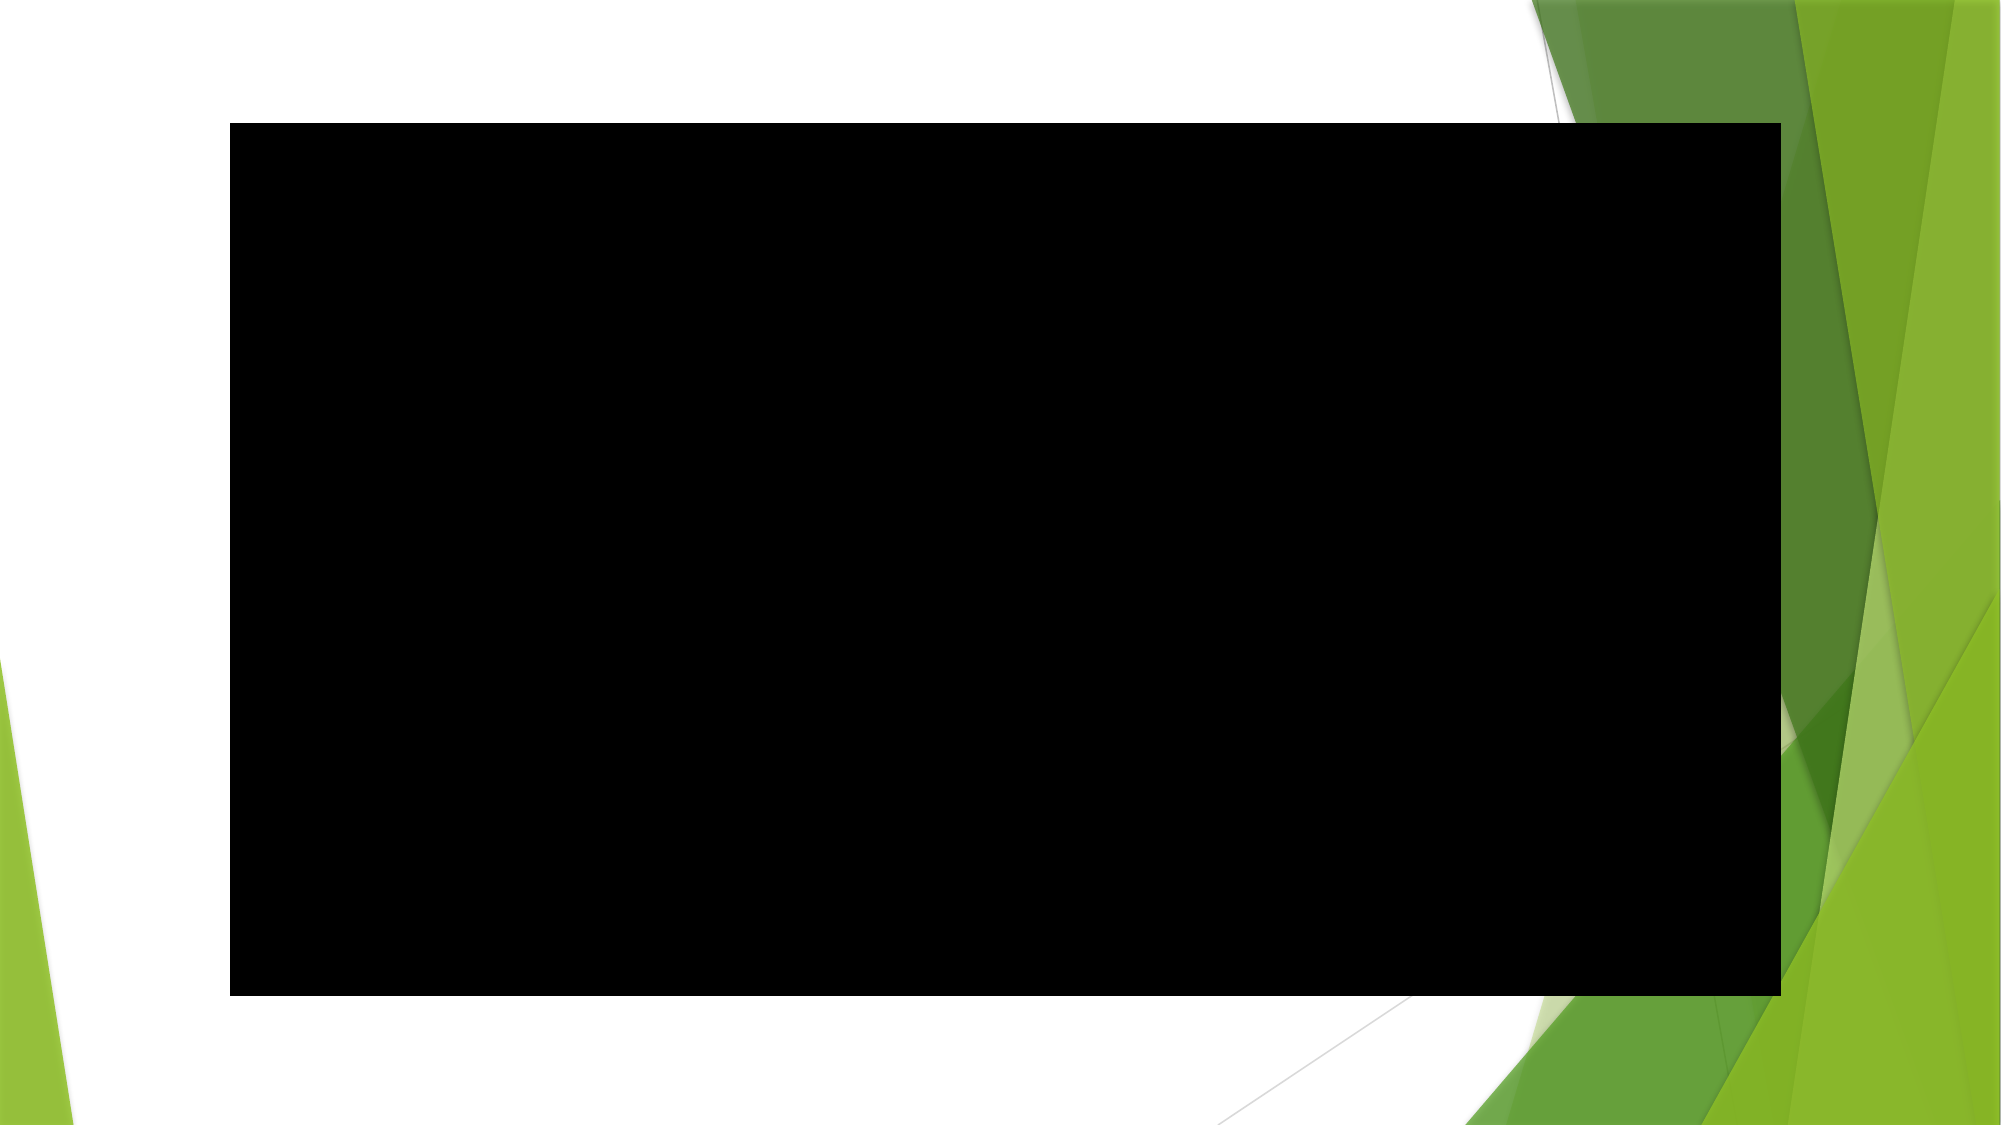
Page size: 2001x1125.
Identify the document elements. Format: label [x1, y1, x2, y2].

text_box [228, 122, 1782, 997]
